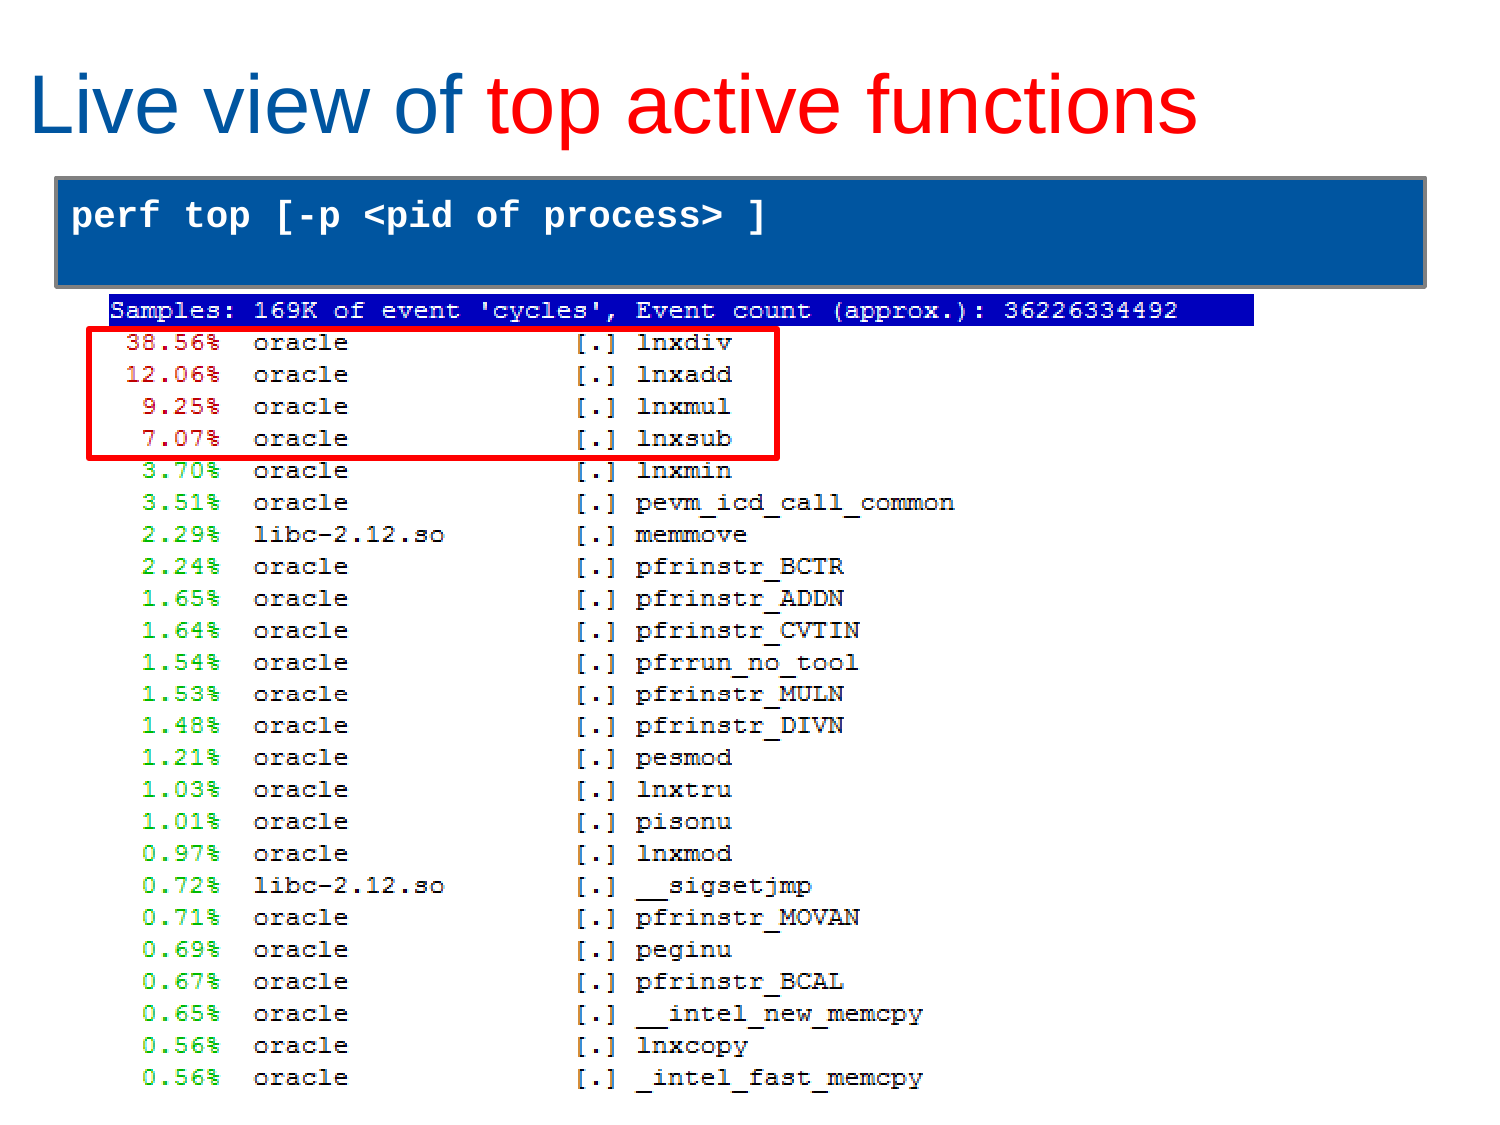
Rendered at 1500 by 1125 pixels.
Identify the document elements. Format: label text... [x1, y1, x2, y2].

text_box perf top [-p <pid of process> ] [56, 177, 1425, 287]
picture [106, 292, 1254, 1098]
title Live view of top active functions [20, 23, 1484, 178]
text_box [87, 327, 96, 460]
